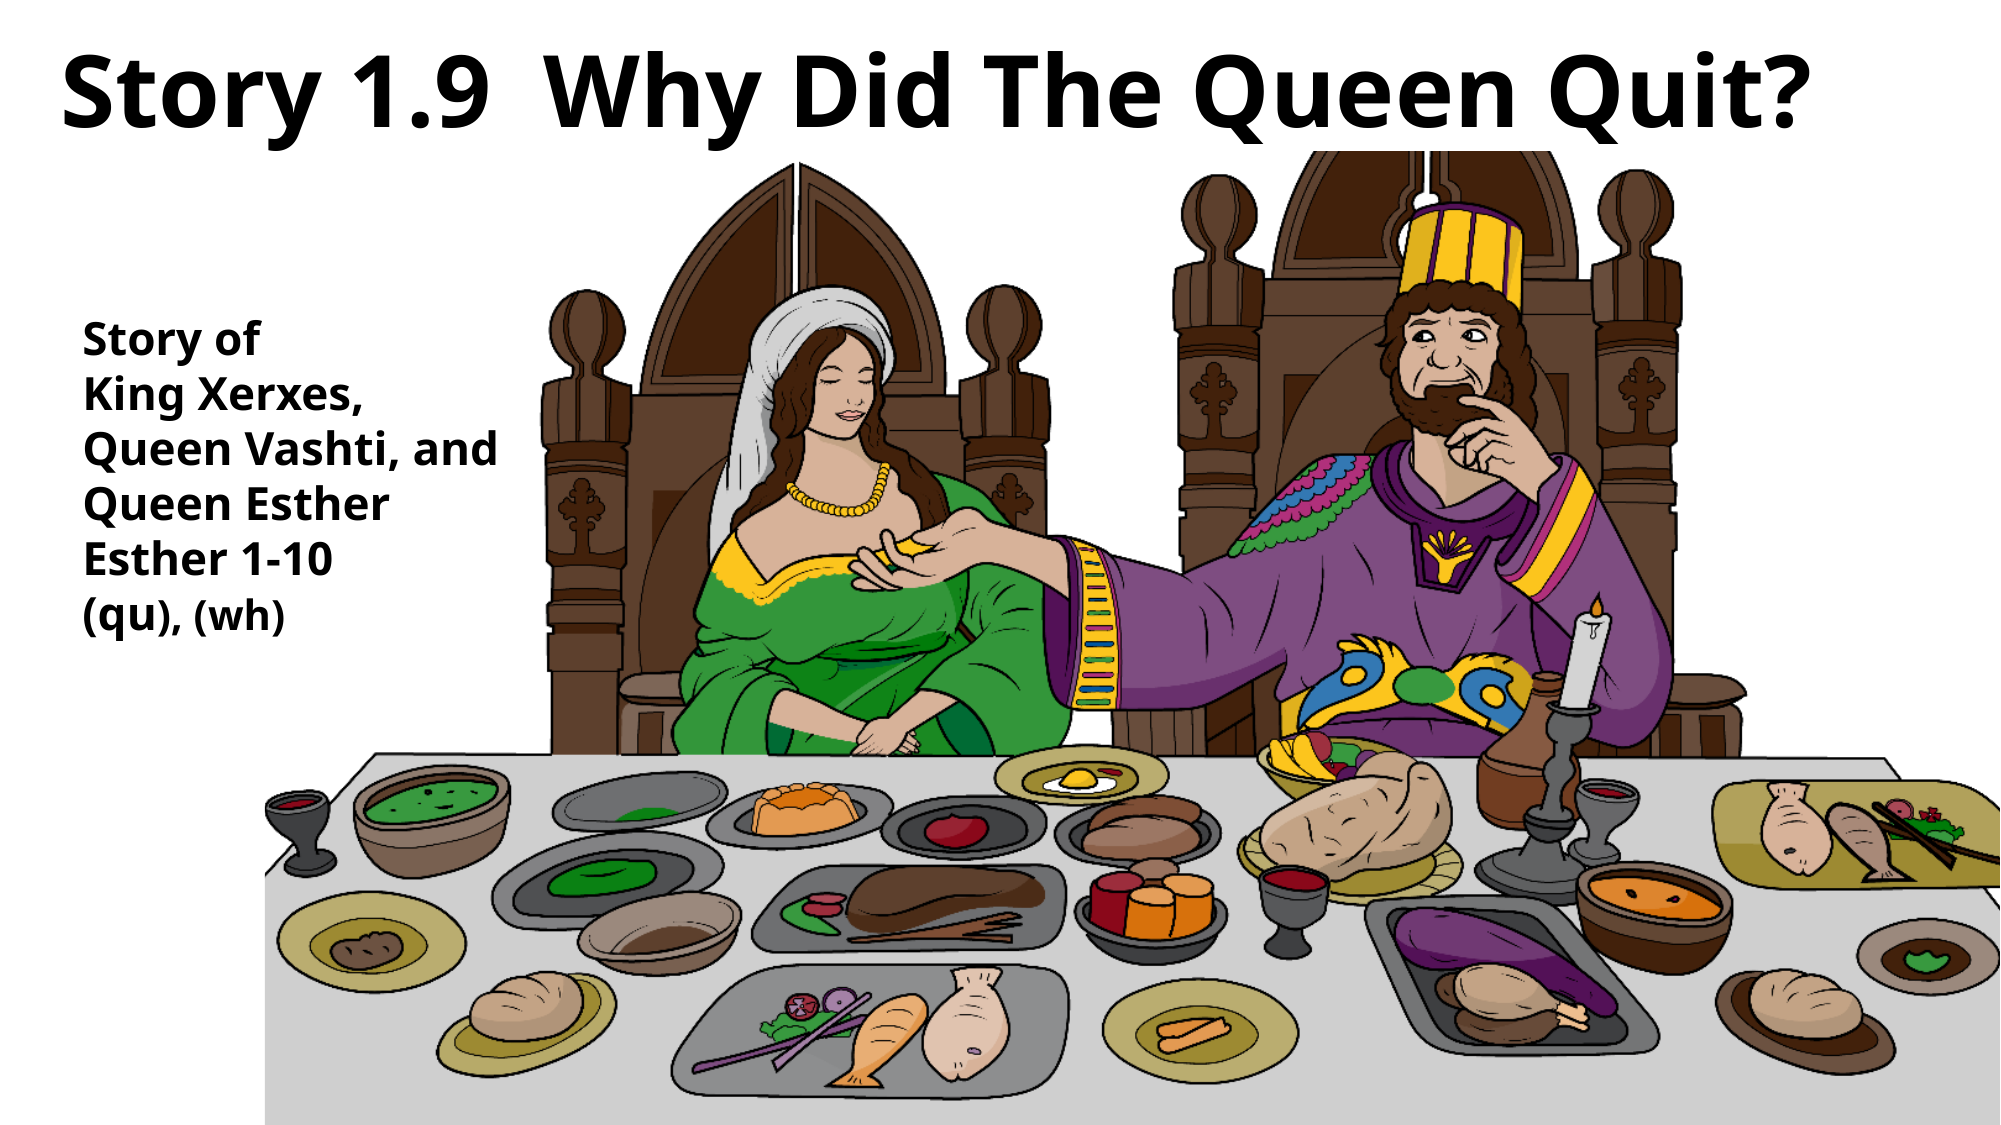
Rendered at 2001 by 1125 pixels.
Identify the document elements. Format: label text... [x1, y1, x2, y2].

text_box Story 1.9 Why Did The Queen Quit? [45, 19, 1955, 155]
picture [264, 150, 2000, 1125]
text_box Story of King Xerxes, Queen Vashti, and Queen Esther Esther 1-10 (qu), (wh) [67, 302, 264, 648]
